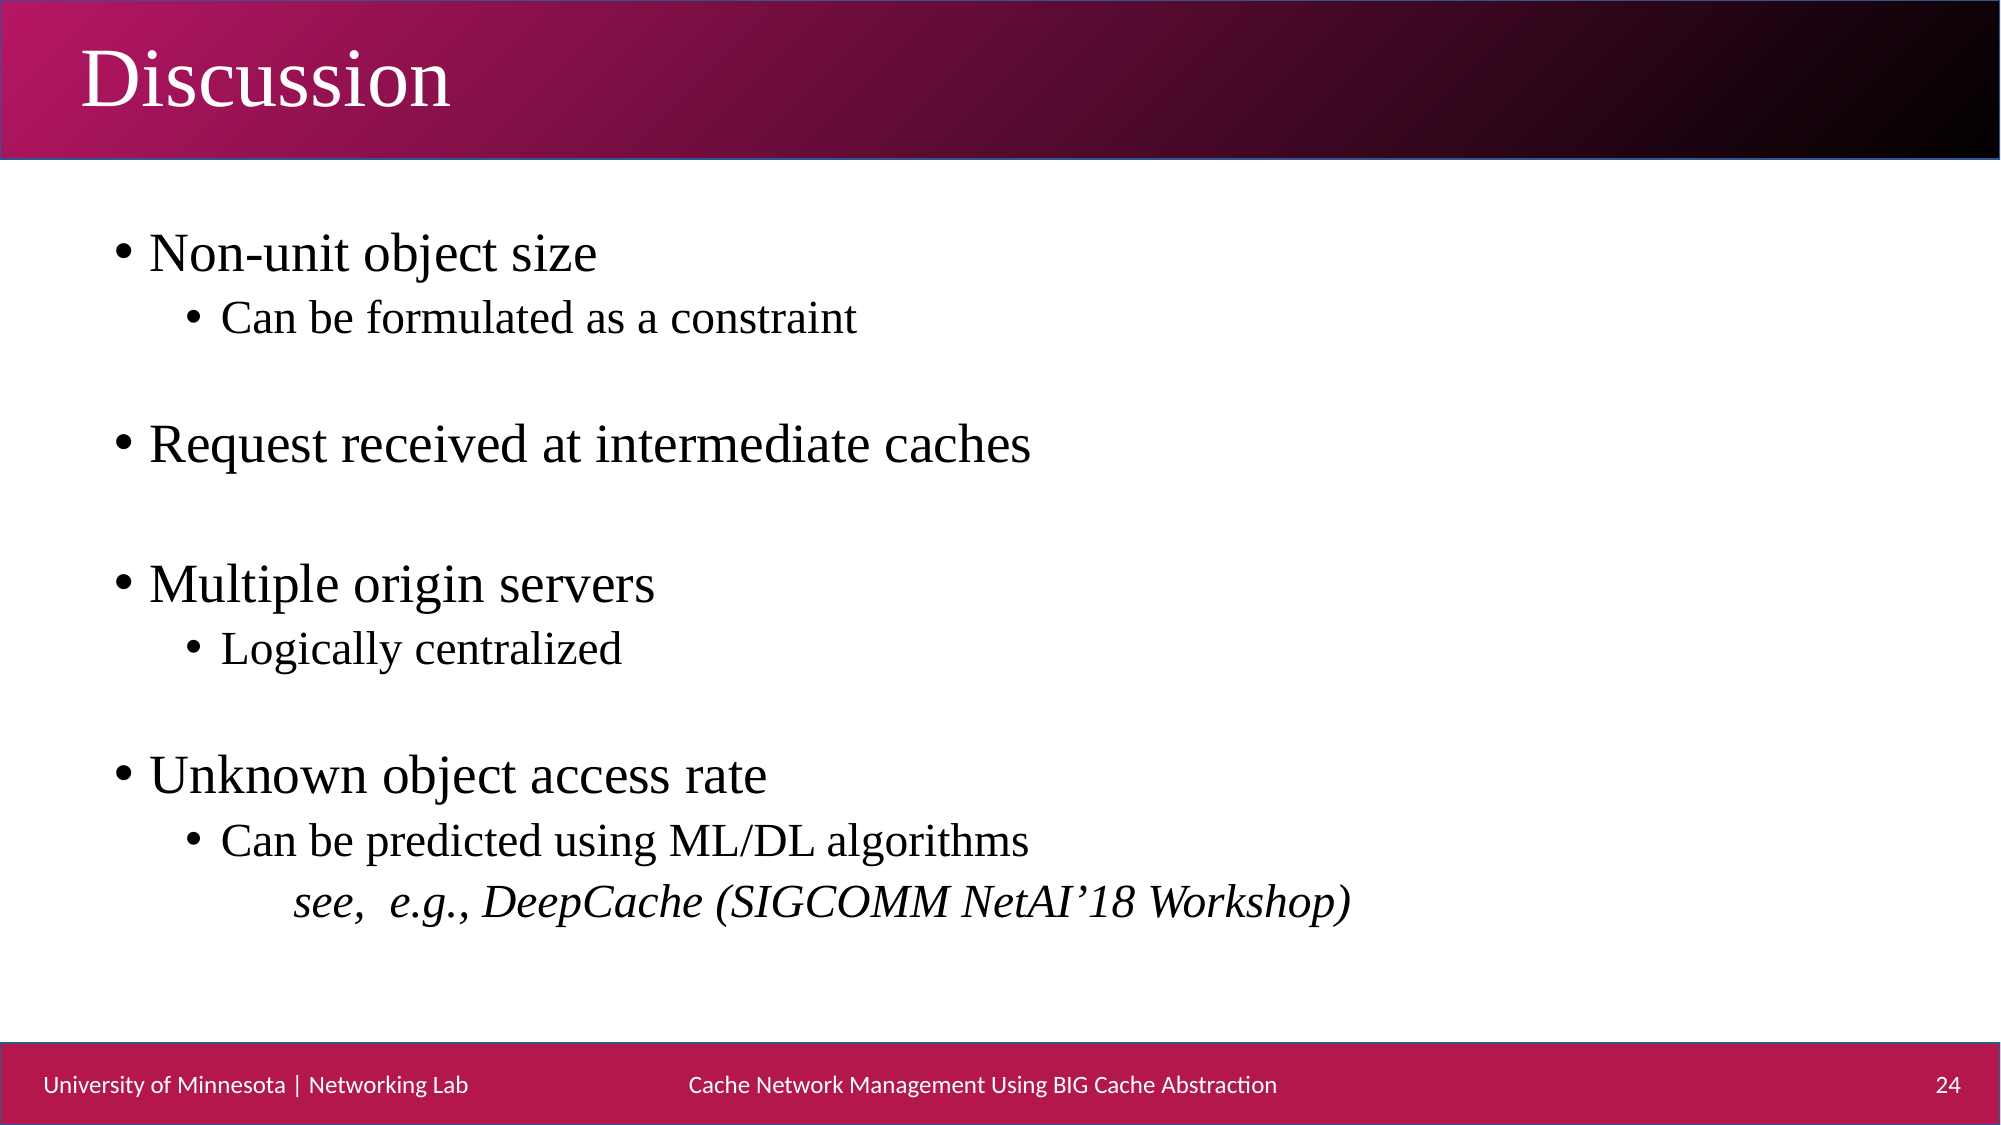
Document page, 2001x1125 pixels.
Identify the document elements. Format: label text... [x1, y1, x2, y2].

list Non-unit object size Can be formulated as a constraint Request received at intermediate caches Multiple origin servers Logically centralized Unknown object access rate Can be predicted using ML/DL algorithms see, e.g., DeepCache (SIGCOMM NetAI’18 Workshop) [99, 216, 1909, 989]
title Discussion [65, 26, 1935, 134]
